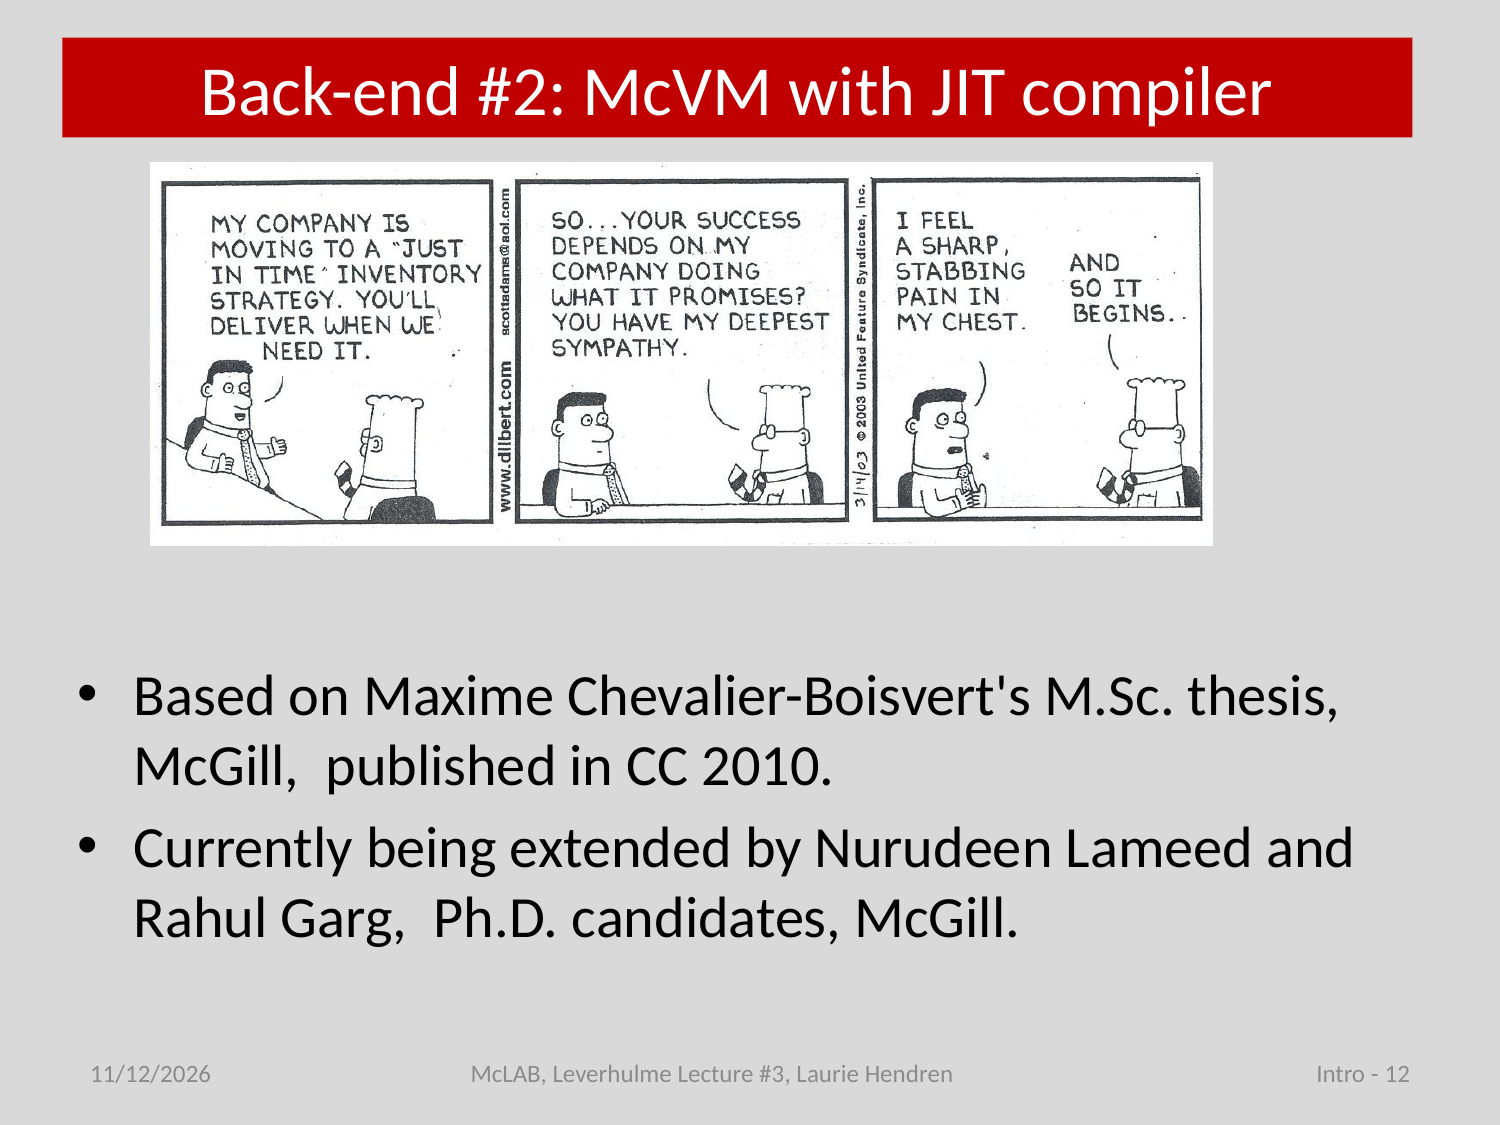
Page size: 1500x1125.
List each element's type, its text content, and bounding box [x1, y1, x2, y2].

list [149, 162, 1213, 546]
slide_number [75, 1042, 238, 1103]
footer McLAB, Leverhulme Lecture #3, Laurie Hendren [324, 1042, 1100, 1103]
slide_number 12 [1287, 1042, 1425, 1103]
list Back-end #2: McVM with JIT compiler [62, 37, 1413, 138]
list Based on Maxime Chevalier-Boisvert's M.Sc. thesis, McGill, published in CC 2010. Currently being extended by Nurudeen Lameed and Rahul Garg, Ph.D. candidates, McGill. [62, 650, 1413, 1000]
